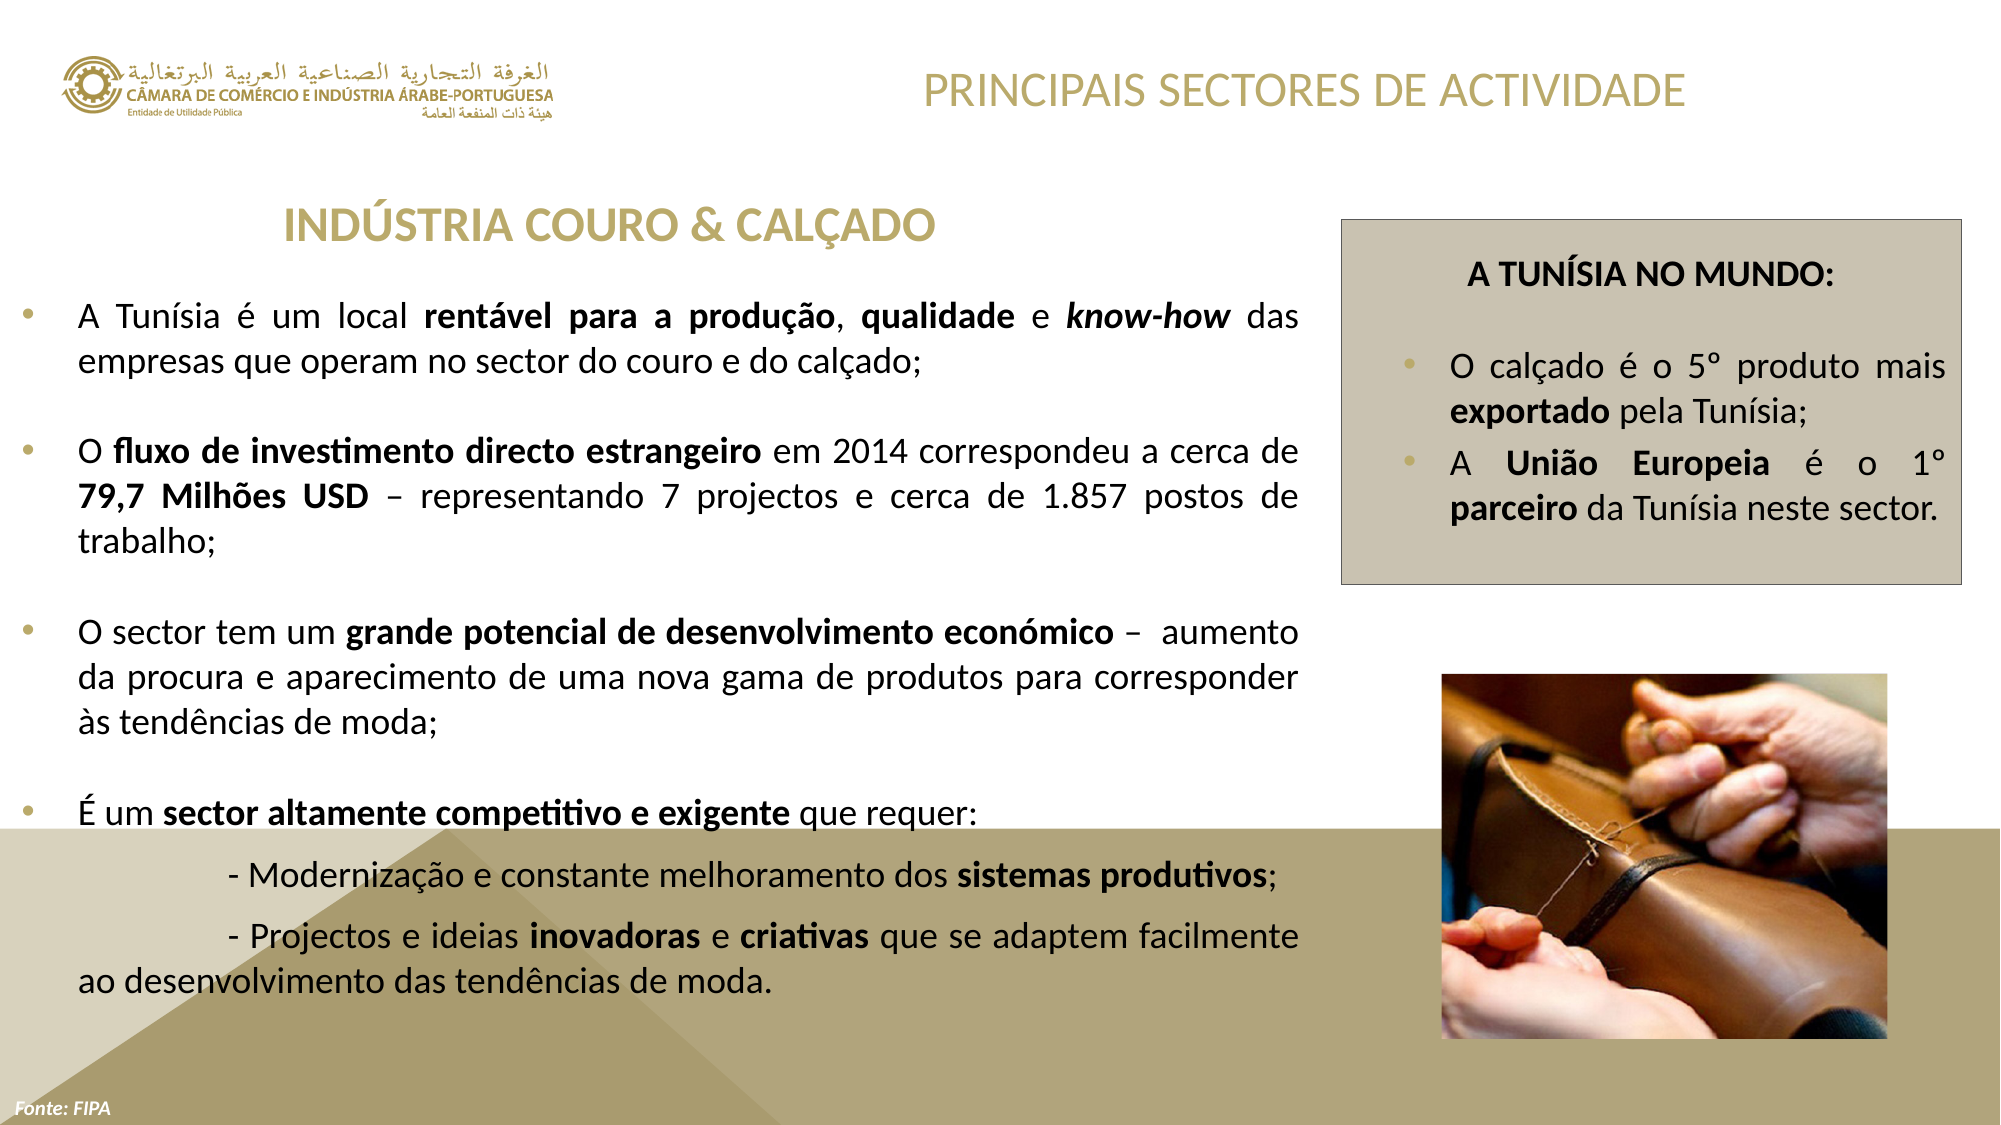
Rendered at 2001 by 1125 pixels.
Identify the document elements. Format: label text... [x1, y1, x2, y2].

picture [1441, 673, 1888, 1039]
text_box A TUNÍSIA NO MUNDO: O calçado é o 5º produto mais exportado pela Tunísia; A União Europeia é o 1º parceiro da Tunísia neste sector. [1341, 219, 1962, 585]
text_box Fonte: FIPA [0, 1087, 462, 1125]
text_box PRINCIPAIS SECTORES DE ACTIVIDADE [770, 49, 1852, 124]
picture [60, 56, 554, 122]
text_box INDÚSTRIA COURO & CALÇADO [266, 183, 954, 259]
list A Tunísia é um local rentável para a produção, qualidade e know-how das empresas que operam no sector do couro e do calçado; O fluxo de investimento directo estrangeiro em 2014 correspondeu a cerca de 79,7 Milhões USD – representando 7 projectos e cerca de 1.857 postos de trabalho; O sector tem um grande potencial de desenvolvimento económico – aumento da procura e aparecimento de uma nova gama de produtos para corresponder às tendências de moda; É um sector altamente competitivo e exigente que requer: - Modernização e constante melhoramento dos sistemas produtivos; - Projectos e ideias inovadoras e criativas que se adaptem facilmente ao desenvolvimento das tendências de moda. [6, 283, 1315, 1084]
